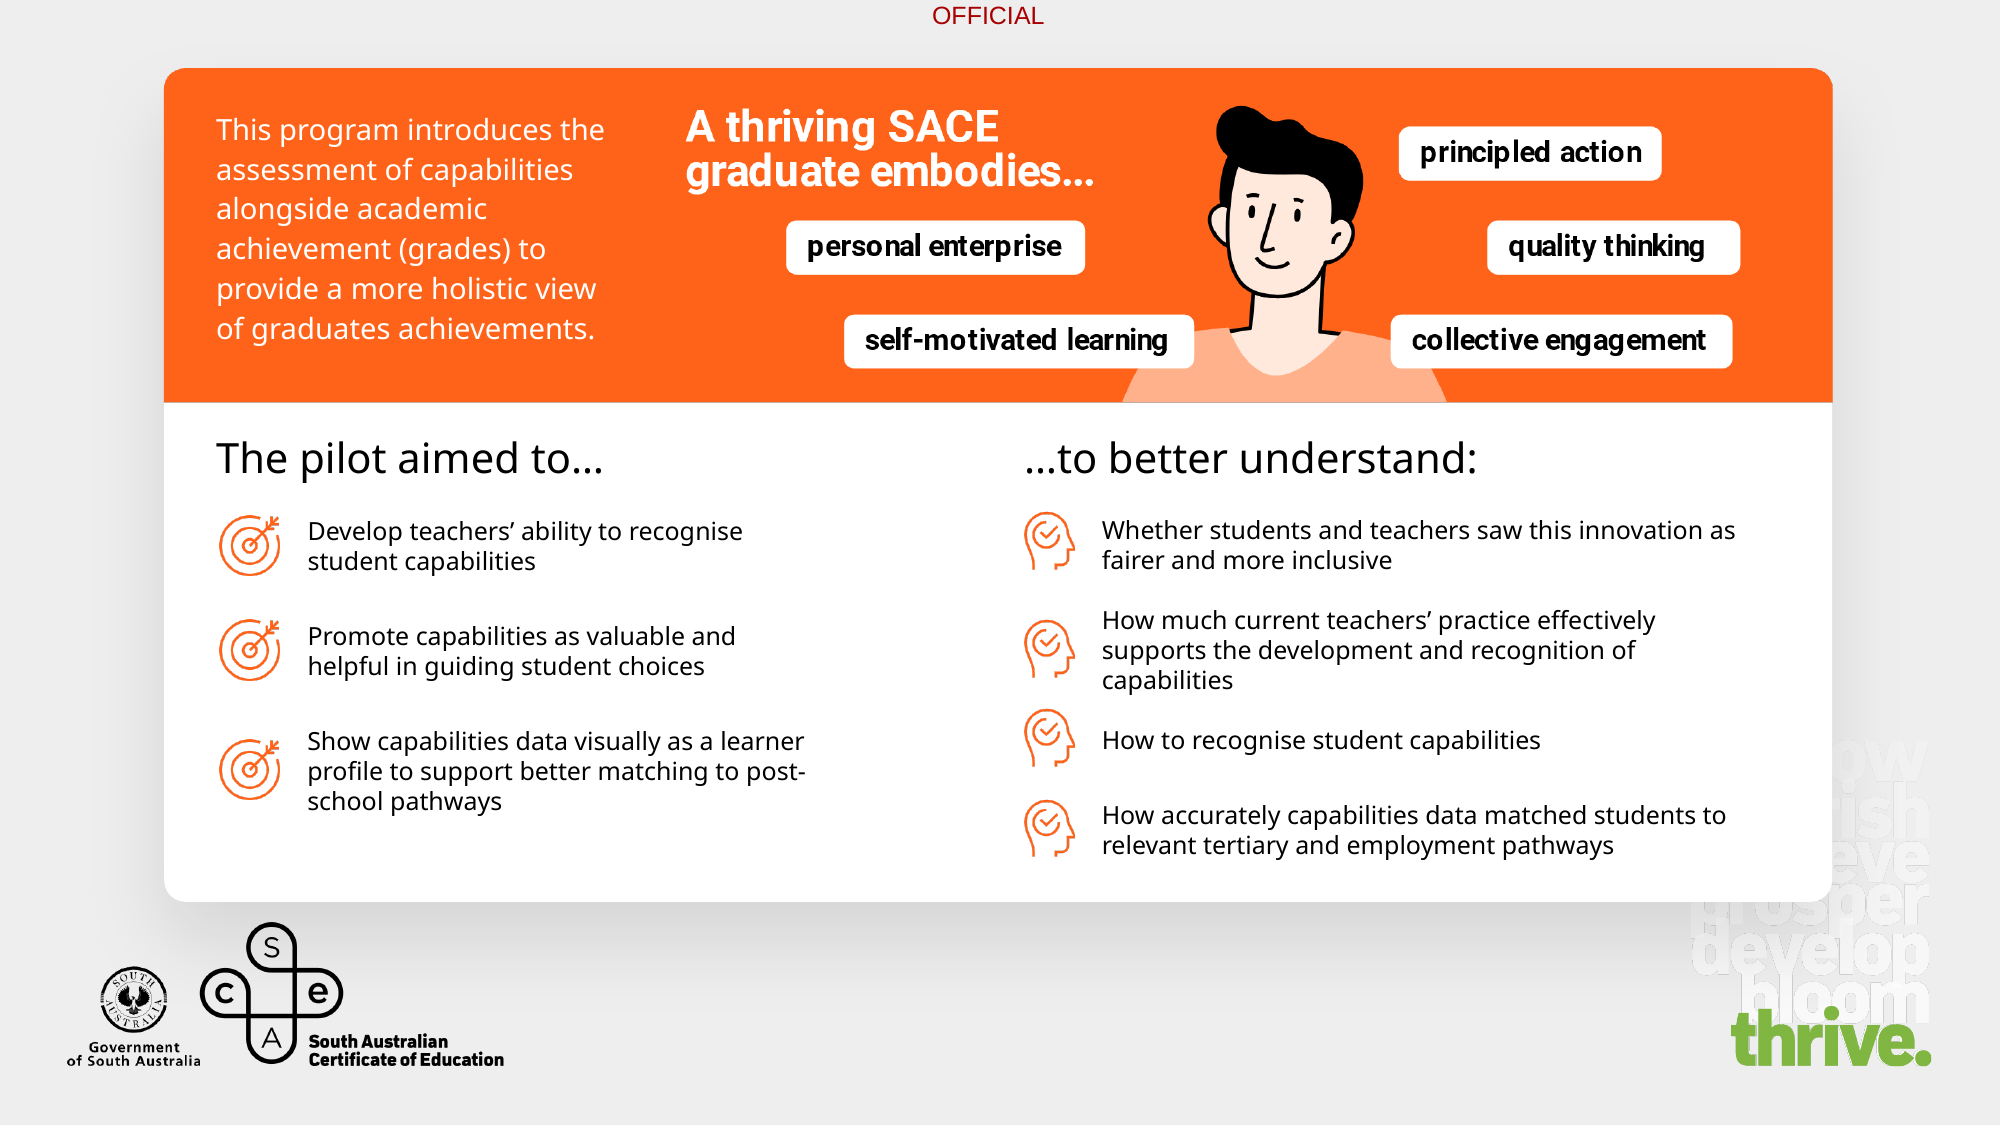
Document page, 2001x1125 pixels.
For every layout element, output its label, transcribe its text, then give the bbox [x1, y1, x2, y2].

picture [1024, 511, 1075, 570]
text_box Show capabilities data visually as a learner profile to support better matching to post-school pathways [307, 725, 829, 816]
picture [219, 619, 280, 681]
text_box Whether students and teachers saw this innovation as fairer and more inclusive [1101, 514, 1763, 575]
text_box Promote capabilities as valuable and helpful in guiding student choices [307, 620, 819, 681]
picture [1024, 799, 1075, 857]
text_box …to better understand: [1024, 432, 1536, 483]
text_box Develop teachers’ ability to recognise student capabilities [307, 515, 819, 576]
picture [219, 739, 280, 800]
picture [1024, 619, 1075, 678]
picture [67, 922, 504, 1066]
text_box The pilot aimed to… [216, 432, 728, 483]
picture [1691, 740, 1932, 1069]
picture [163, 68, 1833, 409]
text_box How much current teachers’ practice effectively supports the development and recognition of capabilities [1101, 604, 1763, 695]
picture [1024, 708, 1075, 767]
text_box How accurately capabilities data matched students to relevant tertiary and employment pathways [1101, 799, 1691, 860]
text_box [163, 90, 1834, 903]
text_box How to recognise student capabilities [1101, 724, 1775, 755]
picture [219, 515, 280, 577]
